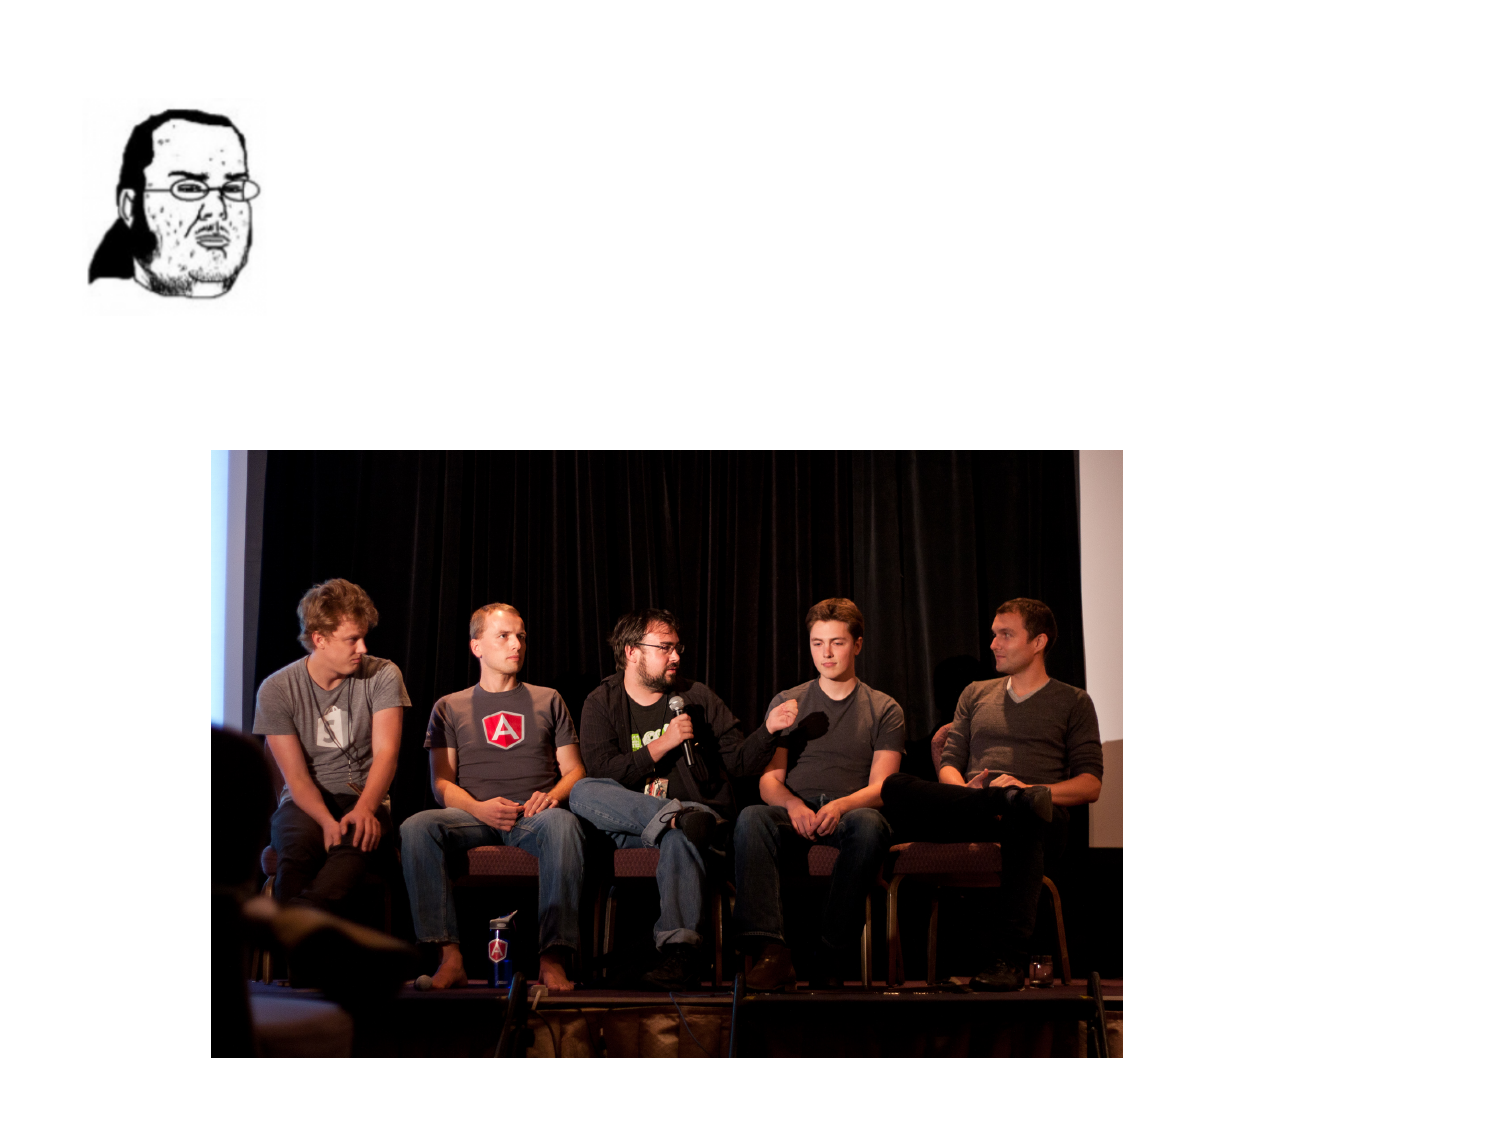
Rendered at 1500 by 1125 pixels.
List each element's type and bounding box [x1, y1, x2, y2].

picture [211, 450, 1124, 1059]
picture [82, 98, 267, 316]
